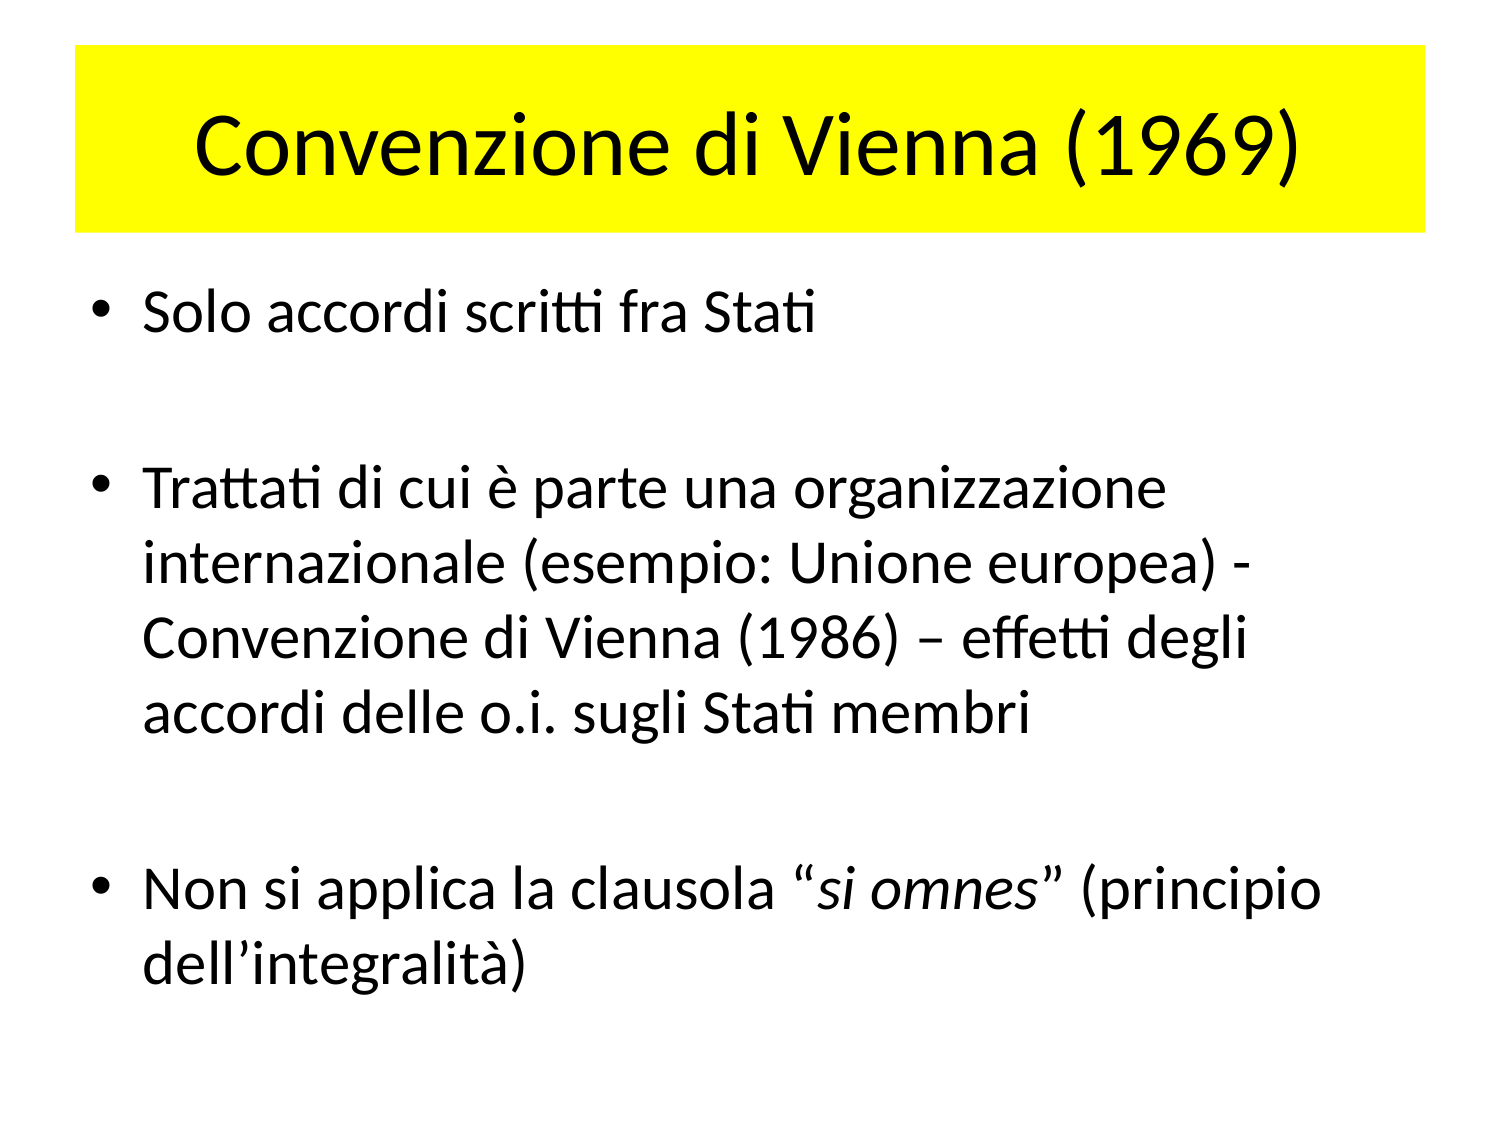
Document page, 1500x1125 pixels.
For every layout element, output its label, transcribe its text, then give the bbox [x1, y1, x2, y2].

title Convenzione di Vienna (1969) [75, 45, 1425, 233]
list Solo accordi scritti fra Stati Trattati di cui è parte una organizzazione internazionale (esempio: Unione europea) - Convenzione di Vienna (1986) – effetti degli accordi delle o.i. sugli Stati membri Non si applica la clausola “si omnes” (principio dell’integralità) [75, 262, 1425, 1005]
